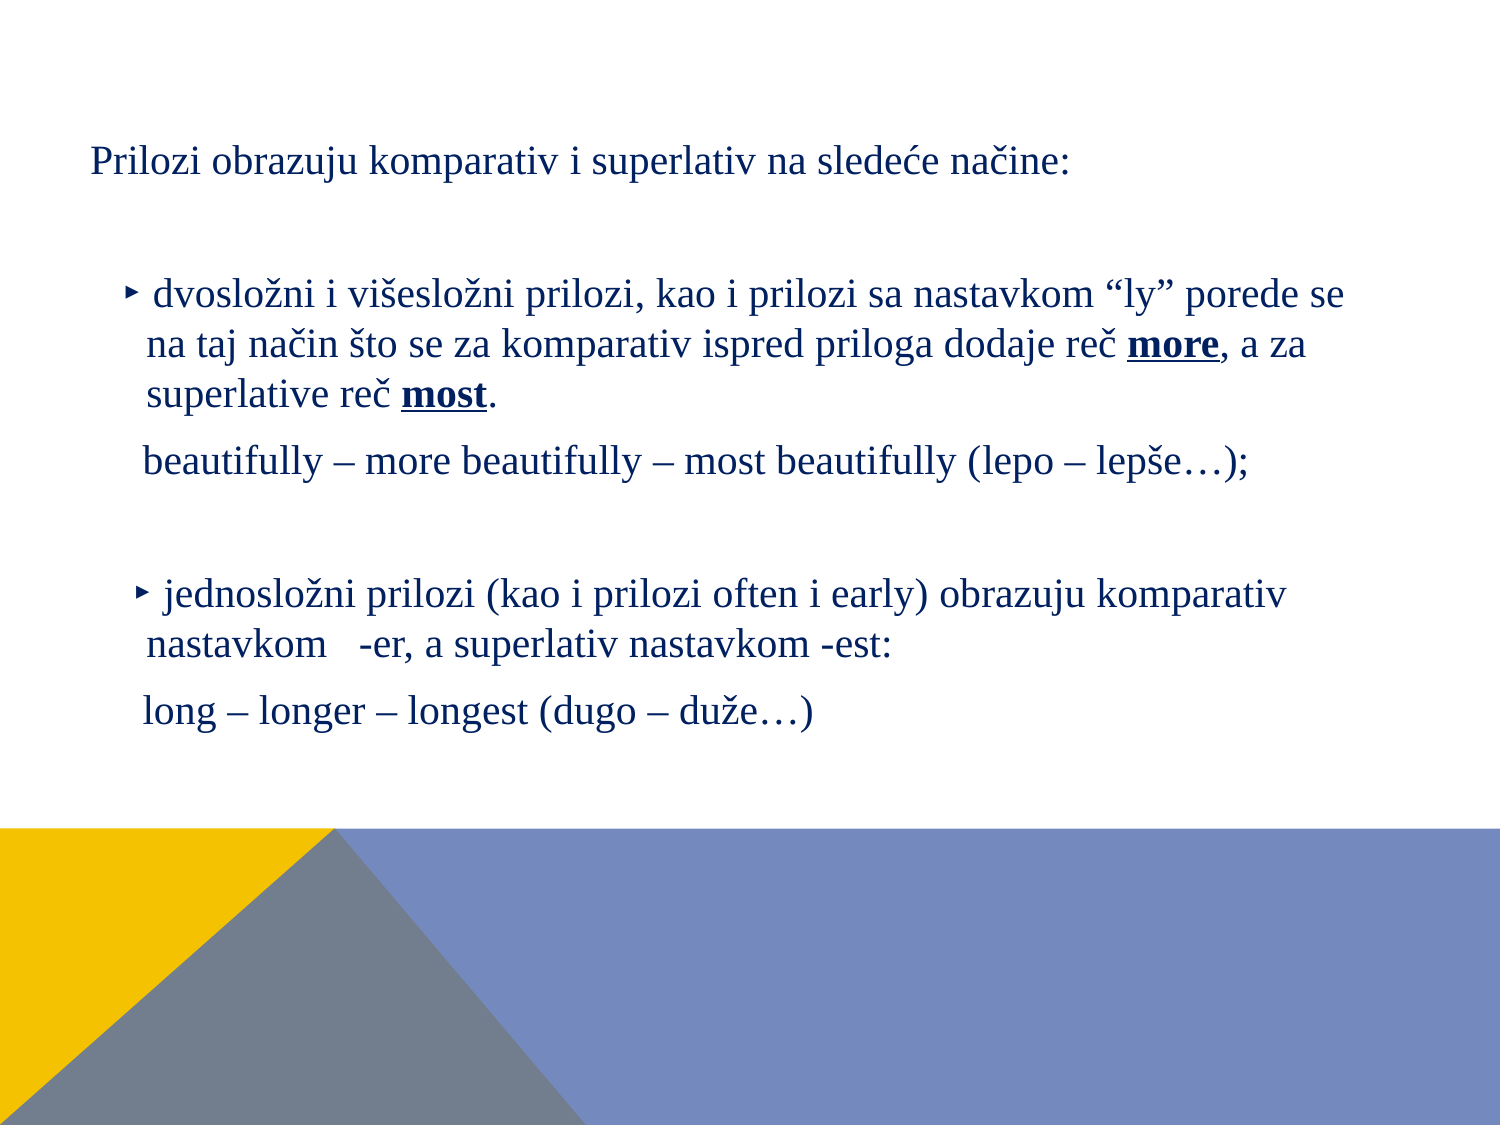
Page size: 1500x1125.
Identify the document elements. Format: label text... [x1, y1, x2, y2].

list Prilozi obrazuju komparativ i superlativ na sledeće načine: ‣ dvosložni i višesložni prilozi, kao i prilozi sa nastavkom “ly” porede se na taj način što se za komparativ ispred priloga dodaje reč more, a za superlative reč most. beautifully – more beautifully – most beautifully (lepo – lepše…); ‣ jednosložni prilozi (kao i prilozi often i early) obrazuju komparativ nastavkom -er, a superlativ nastavkom -est: long – longer – longest (dugo – duže…) [75, 125, 1388, 768]
